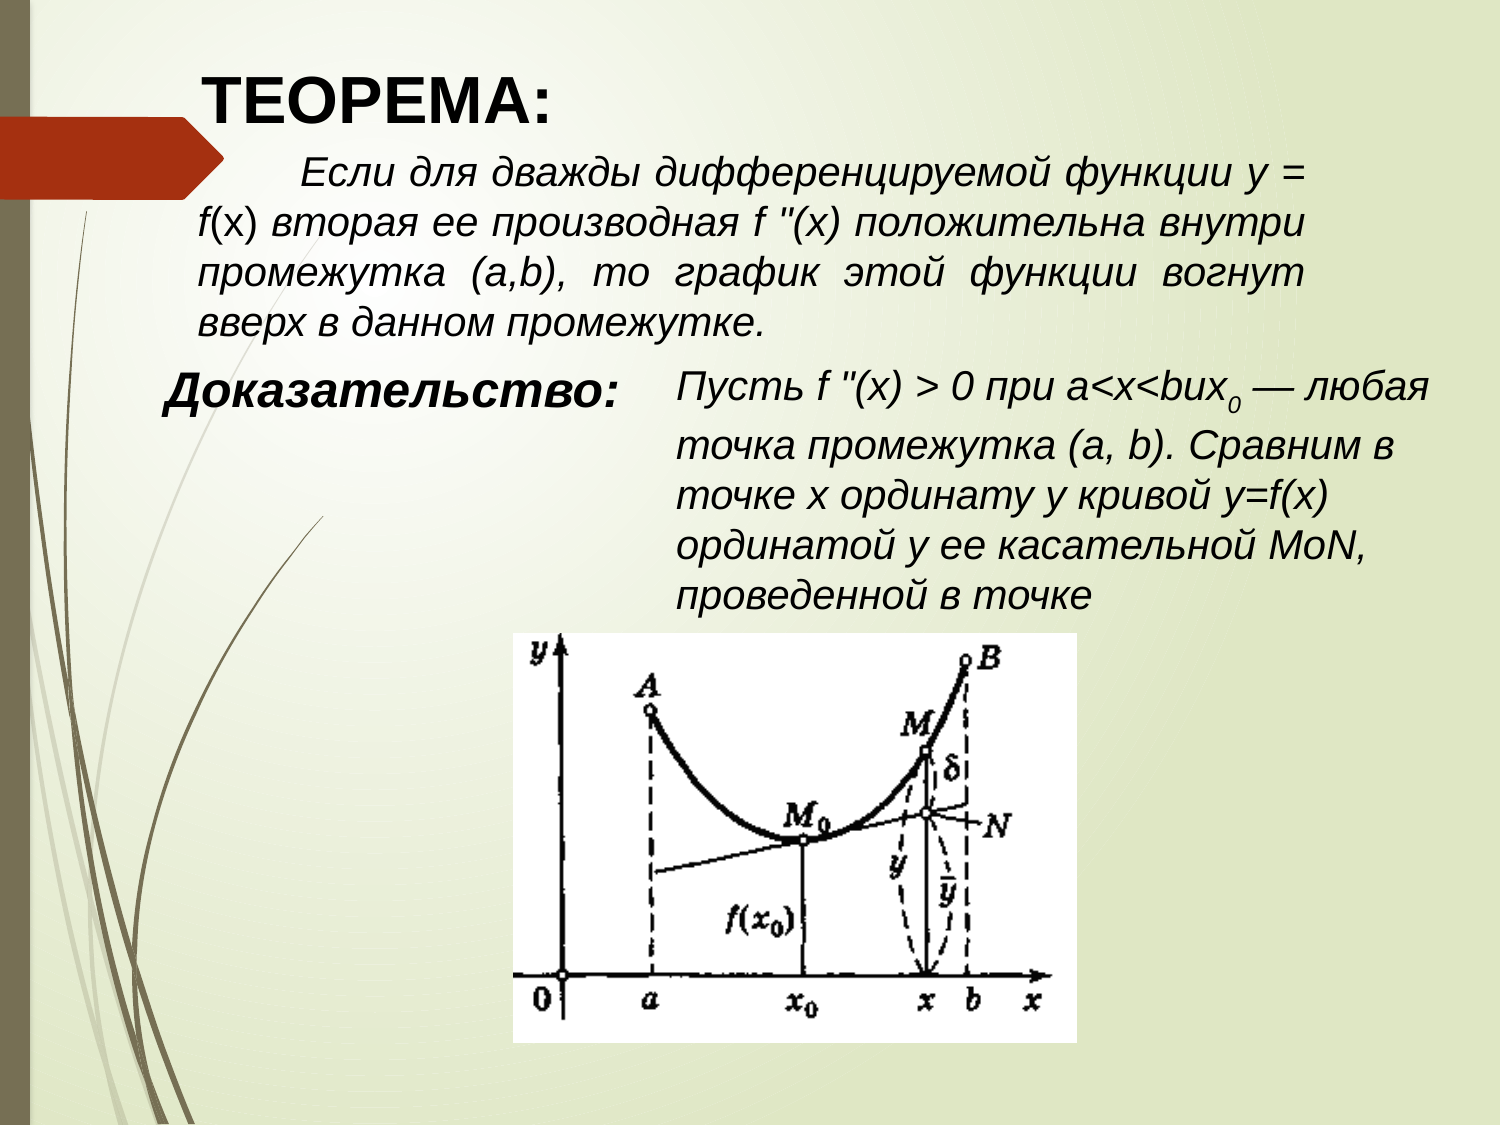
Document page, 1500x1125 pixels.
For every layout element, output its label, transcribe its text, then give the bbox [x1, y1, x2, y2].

text_box [171, 550, 661, 626]
picture [513, 632, 1077, 1043]
text_box Если для дважды дифференцируемой функции y = f(х) вторая ее производная f "(х) положительна внутри промежутка (а,b), то график этой функции вогнут вверх в данном промежутке. [183, 137, 1321, 352]
text_box Доказательство: [150, 349, 635, 425]
text_box ТЕОРЕМА: [186, 49, 569, 145]
text_box Пусть f "(х) > 0 при а<х<bих0 — любая точка промежутка (а, b). Сравним в точке х ординату у кривой y=f(x) ординатой у ее касательной MоN, проведенной в точке [661, 351, 1489, 626]
